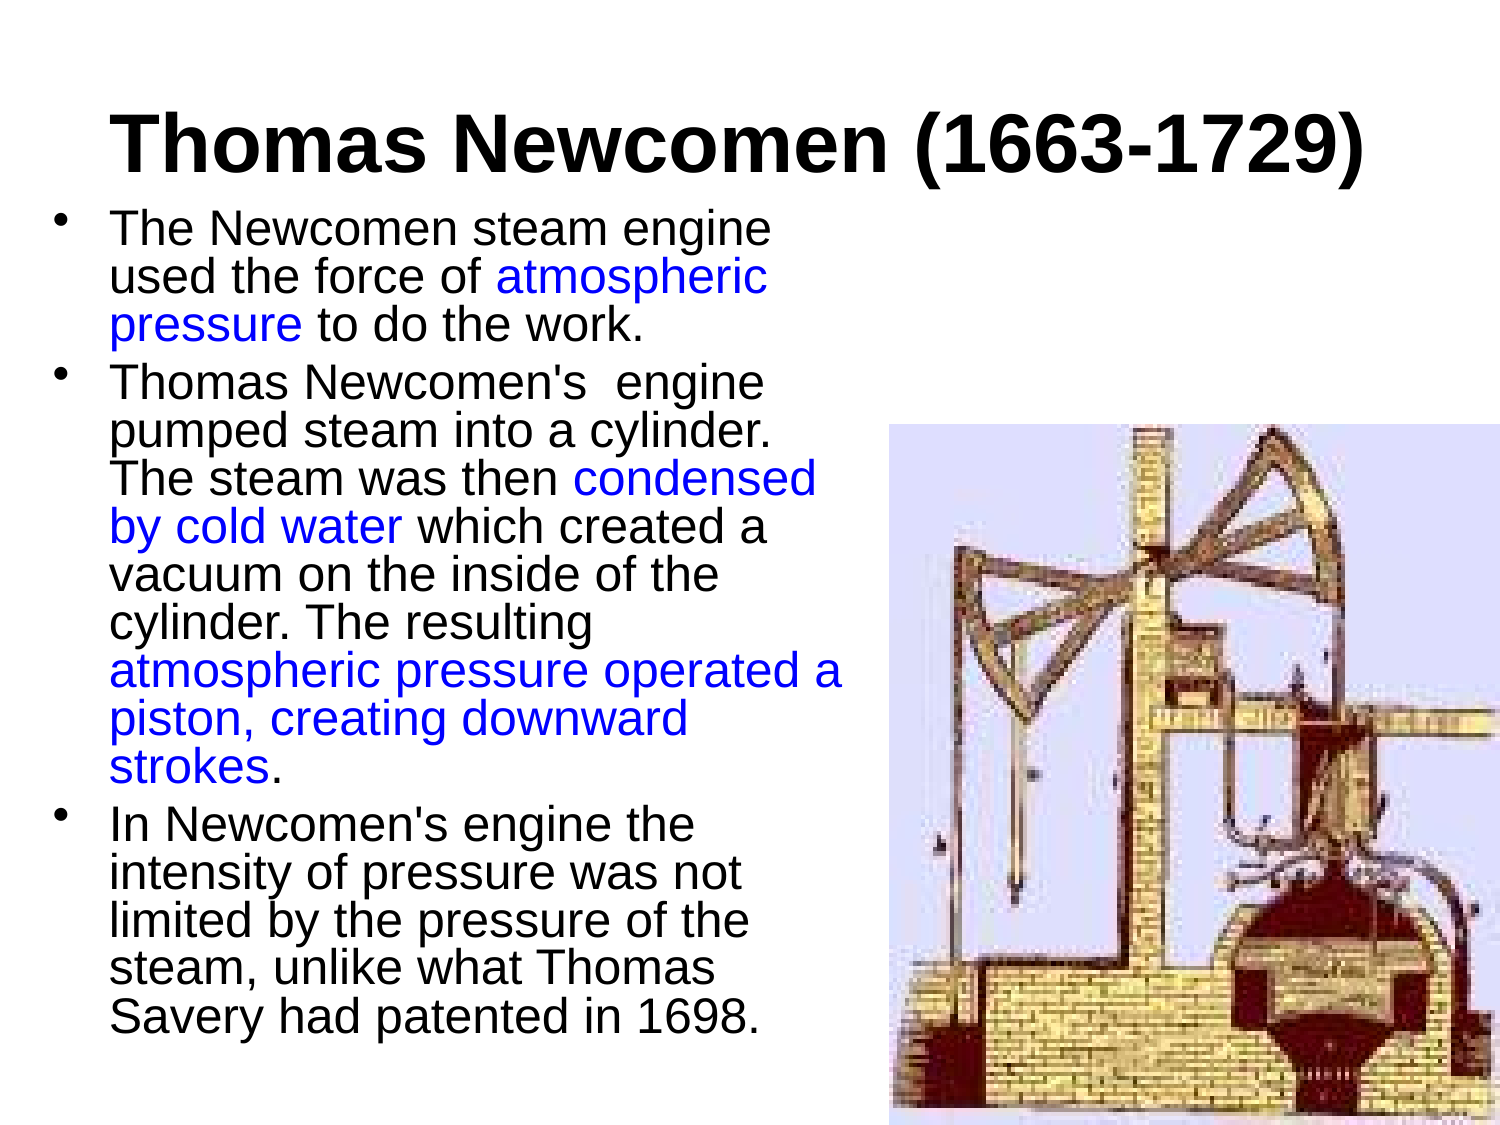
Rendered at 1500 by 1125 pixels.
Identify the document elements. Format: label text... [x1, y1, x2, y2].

list The Newcomen steam engine used the force of atmospheric pressure to do the work. Thomas Newcomen's engine pumped steam into a cylinder. The steam was then condensed by cold water which created a vacuum on the inside of the cylinder. The resulting atmospheric pressure operated a piston, creating downward strokes. In Newcomen's engine the intensity of pressure was not limited by the pressure of the steam, unlike what Thomas Savery had patented in 1698. [37, 200, 863, 1038]
title Thomas Newcomen (1663-1729) [75, 45, 1425, 233]
picture [889, 424, 1500, 1125]
